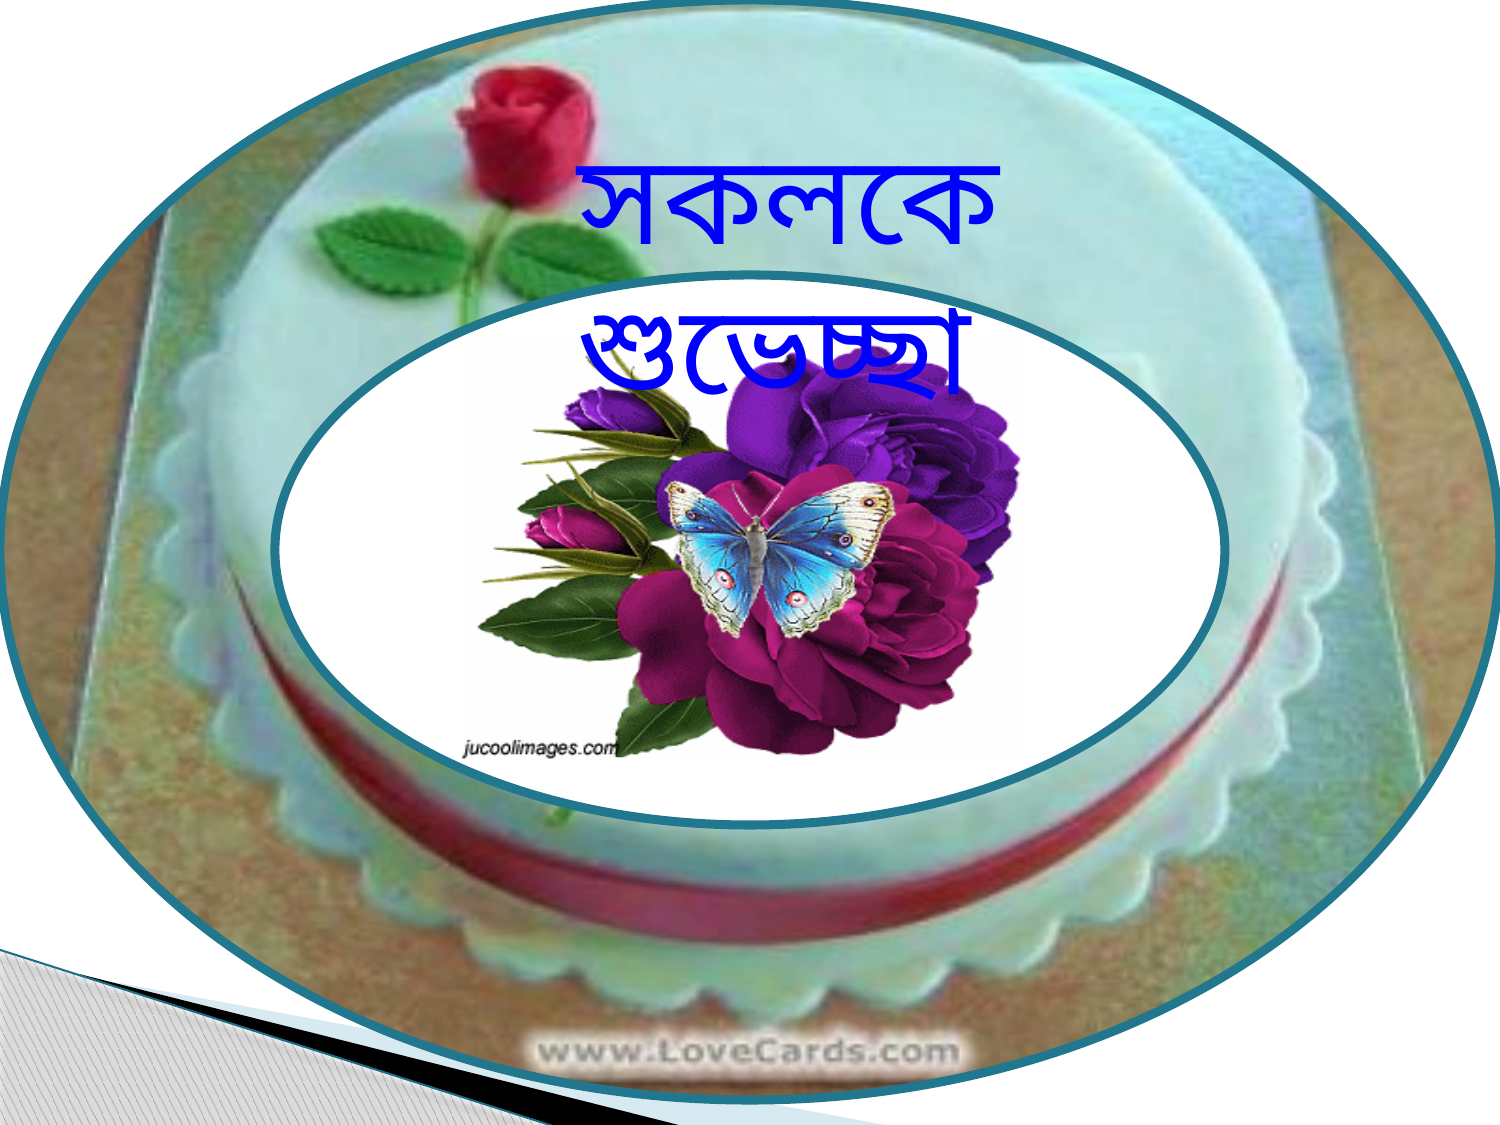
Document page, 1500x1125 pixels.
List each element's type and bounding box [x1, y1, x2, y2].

text_box [0, 0, 1500, 1101]
